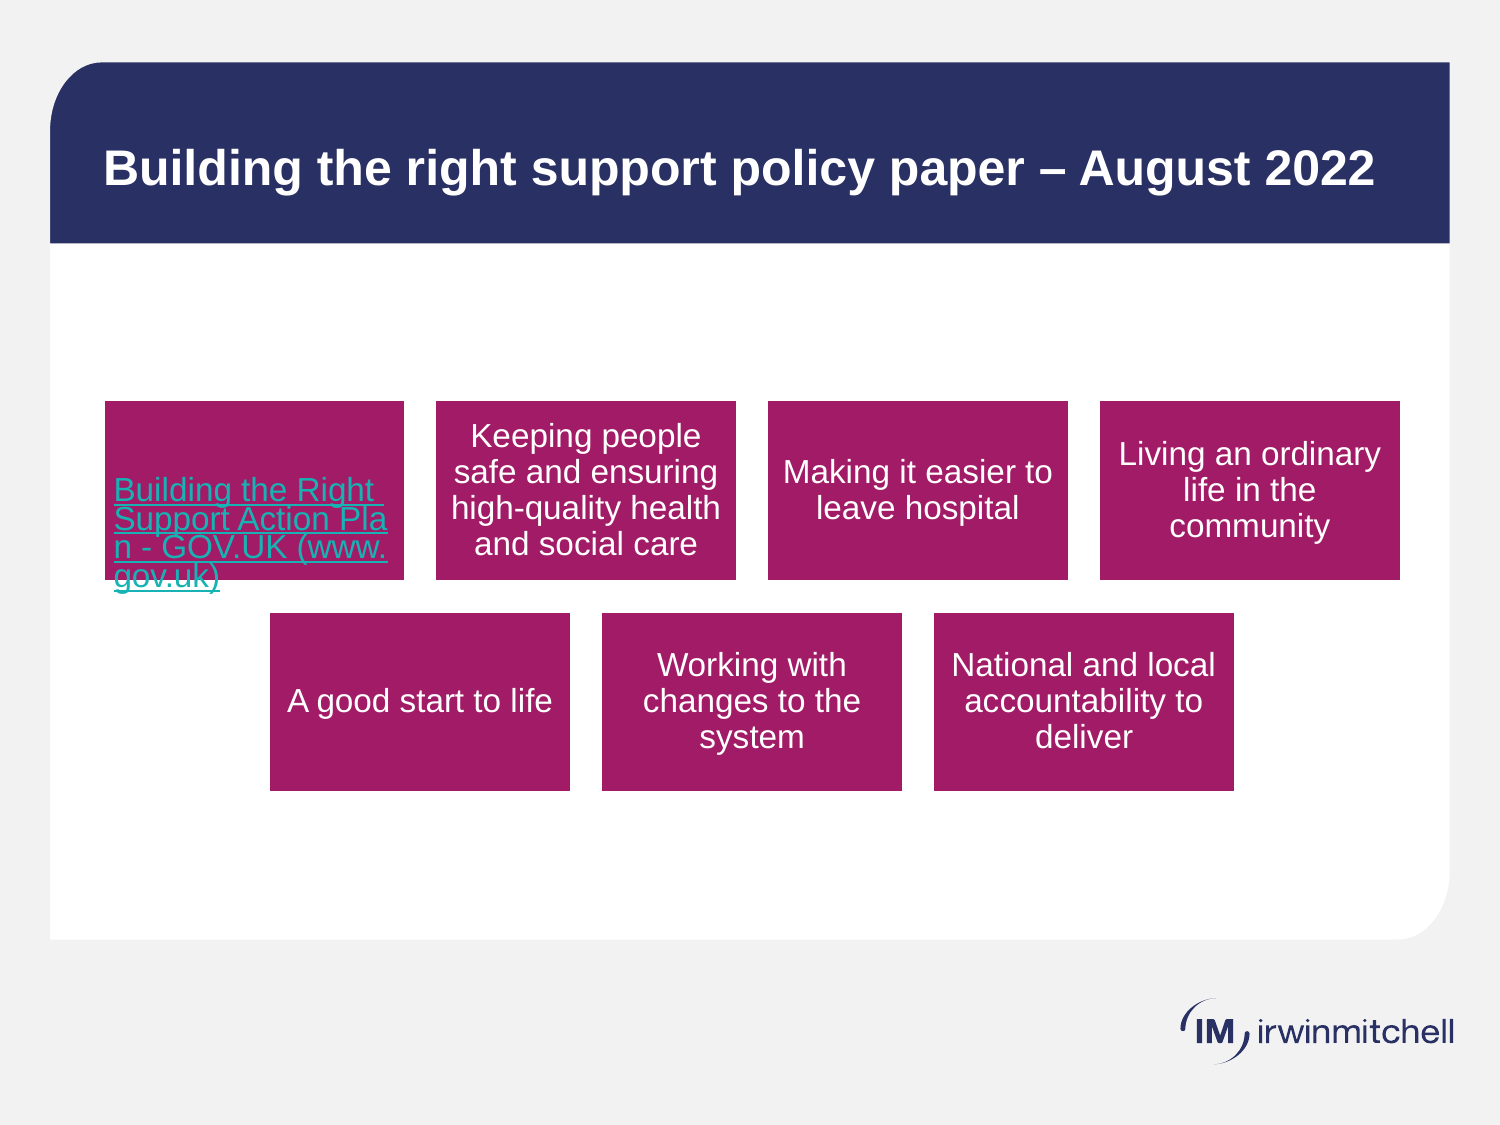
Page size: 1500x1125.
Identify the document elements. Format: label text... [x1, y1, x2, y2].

title Building the right support policy paper – August 2022 [103, 121, 1402, 197]
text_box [103, 317, 1402, 876]
